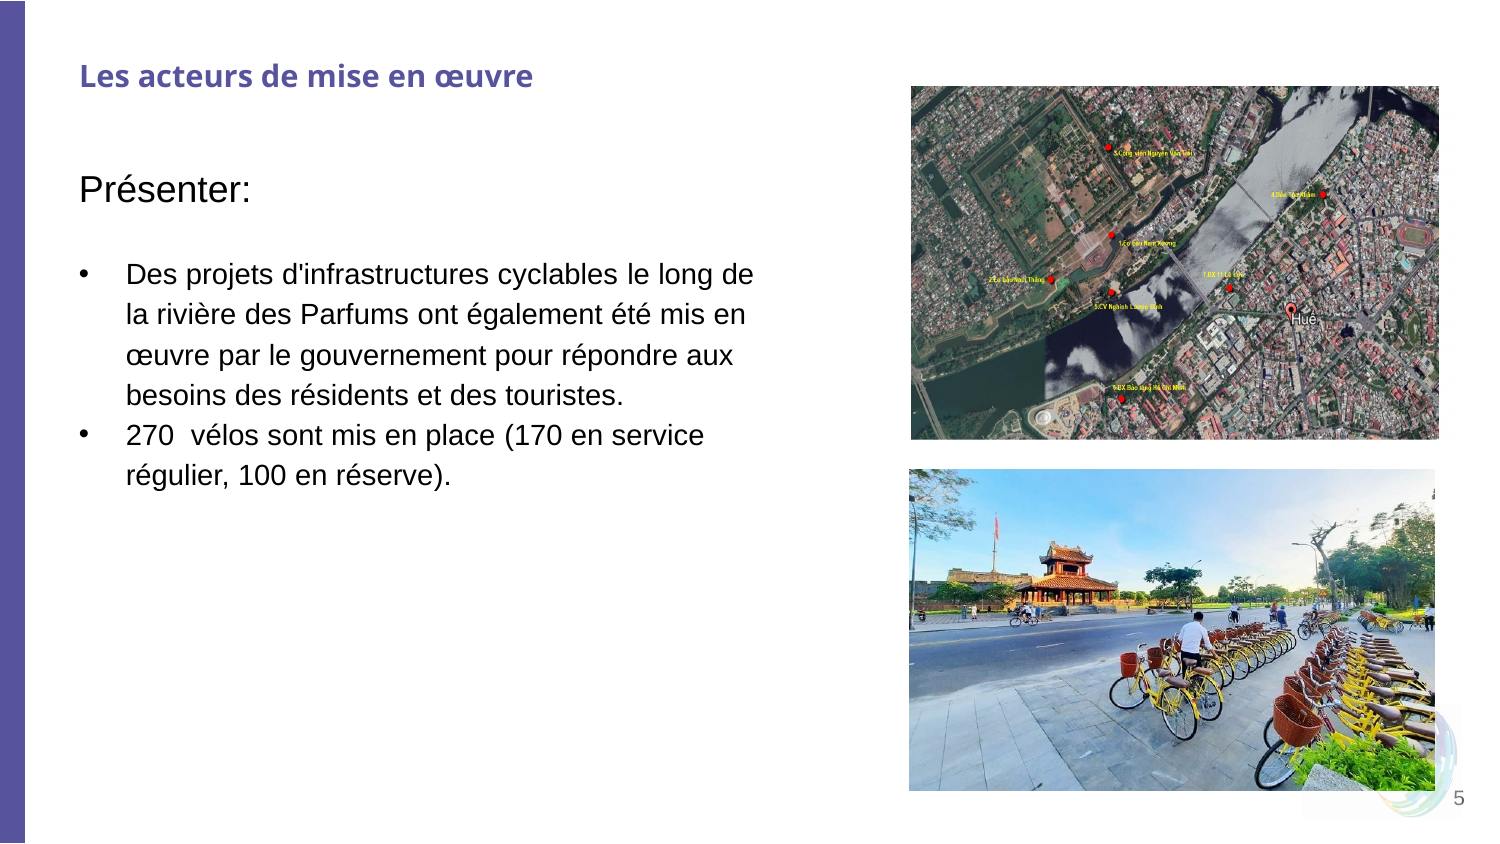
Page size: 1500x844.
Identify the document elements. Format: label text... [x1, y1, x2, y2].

slide_number 5 [1389, 764, 1480, 830]
title Les acteurs de mise en œuvre [64, 41, 1462, 136]
picture [911, 86, 1457, 440]
text_box [0, 0, 26, 844]
picture [909, 469, 1463, 818]
text_box Présenter: Des projets d'infrastructures cyclables le long de la rivière des Parfums ont également été mis en œuvre par le gouvernement pour répondre aux besoins des résidents et des touristes. 270 vélos sont mis en place (170 en service régulier, 100 en réserve). [64, 151, 808, 499]
